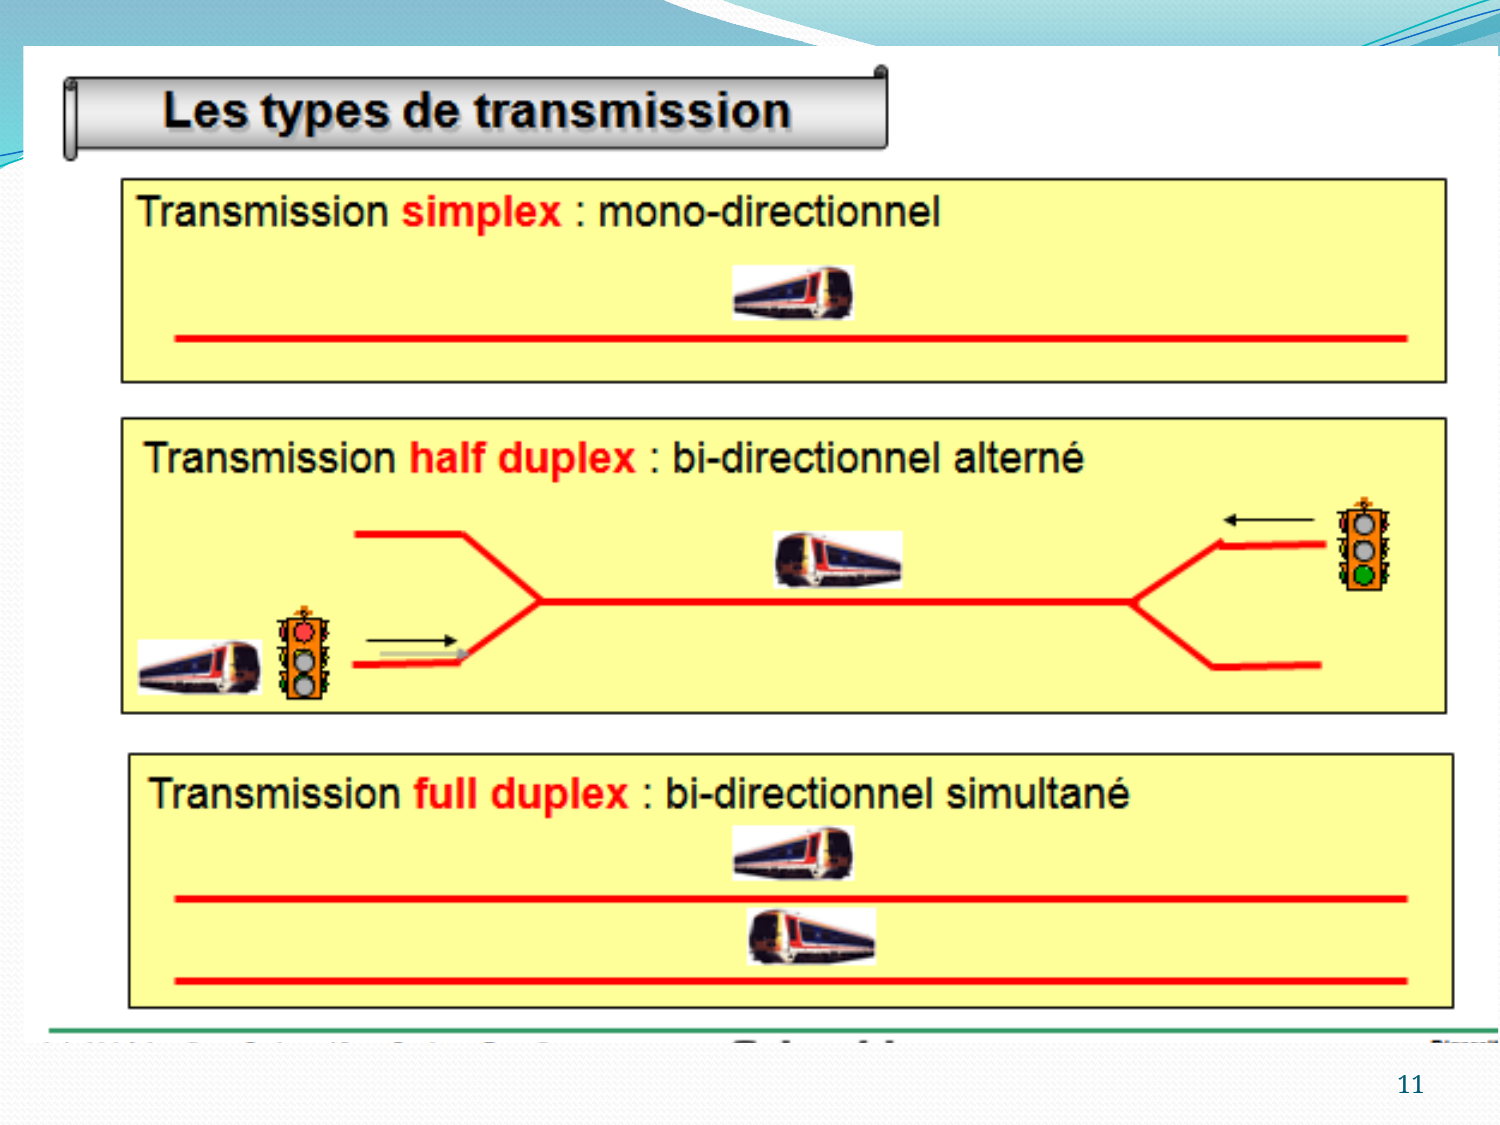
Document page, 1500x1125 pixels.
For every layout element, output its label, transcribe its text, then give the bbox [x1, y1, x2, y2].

picture [23, 46, 1499, 1044]
slide_number 11 [1299, 1056, 1425, 1103]
